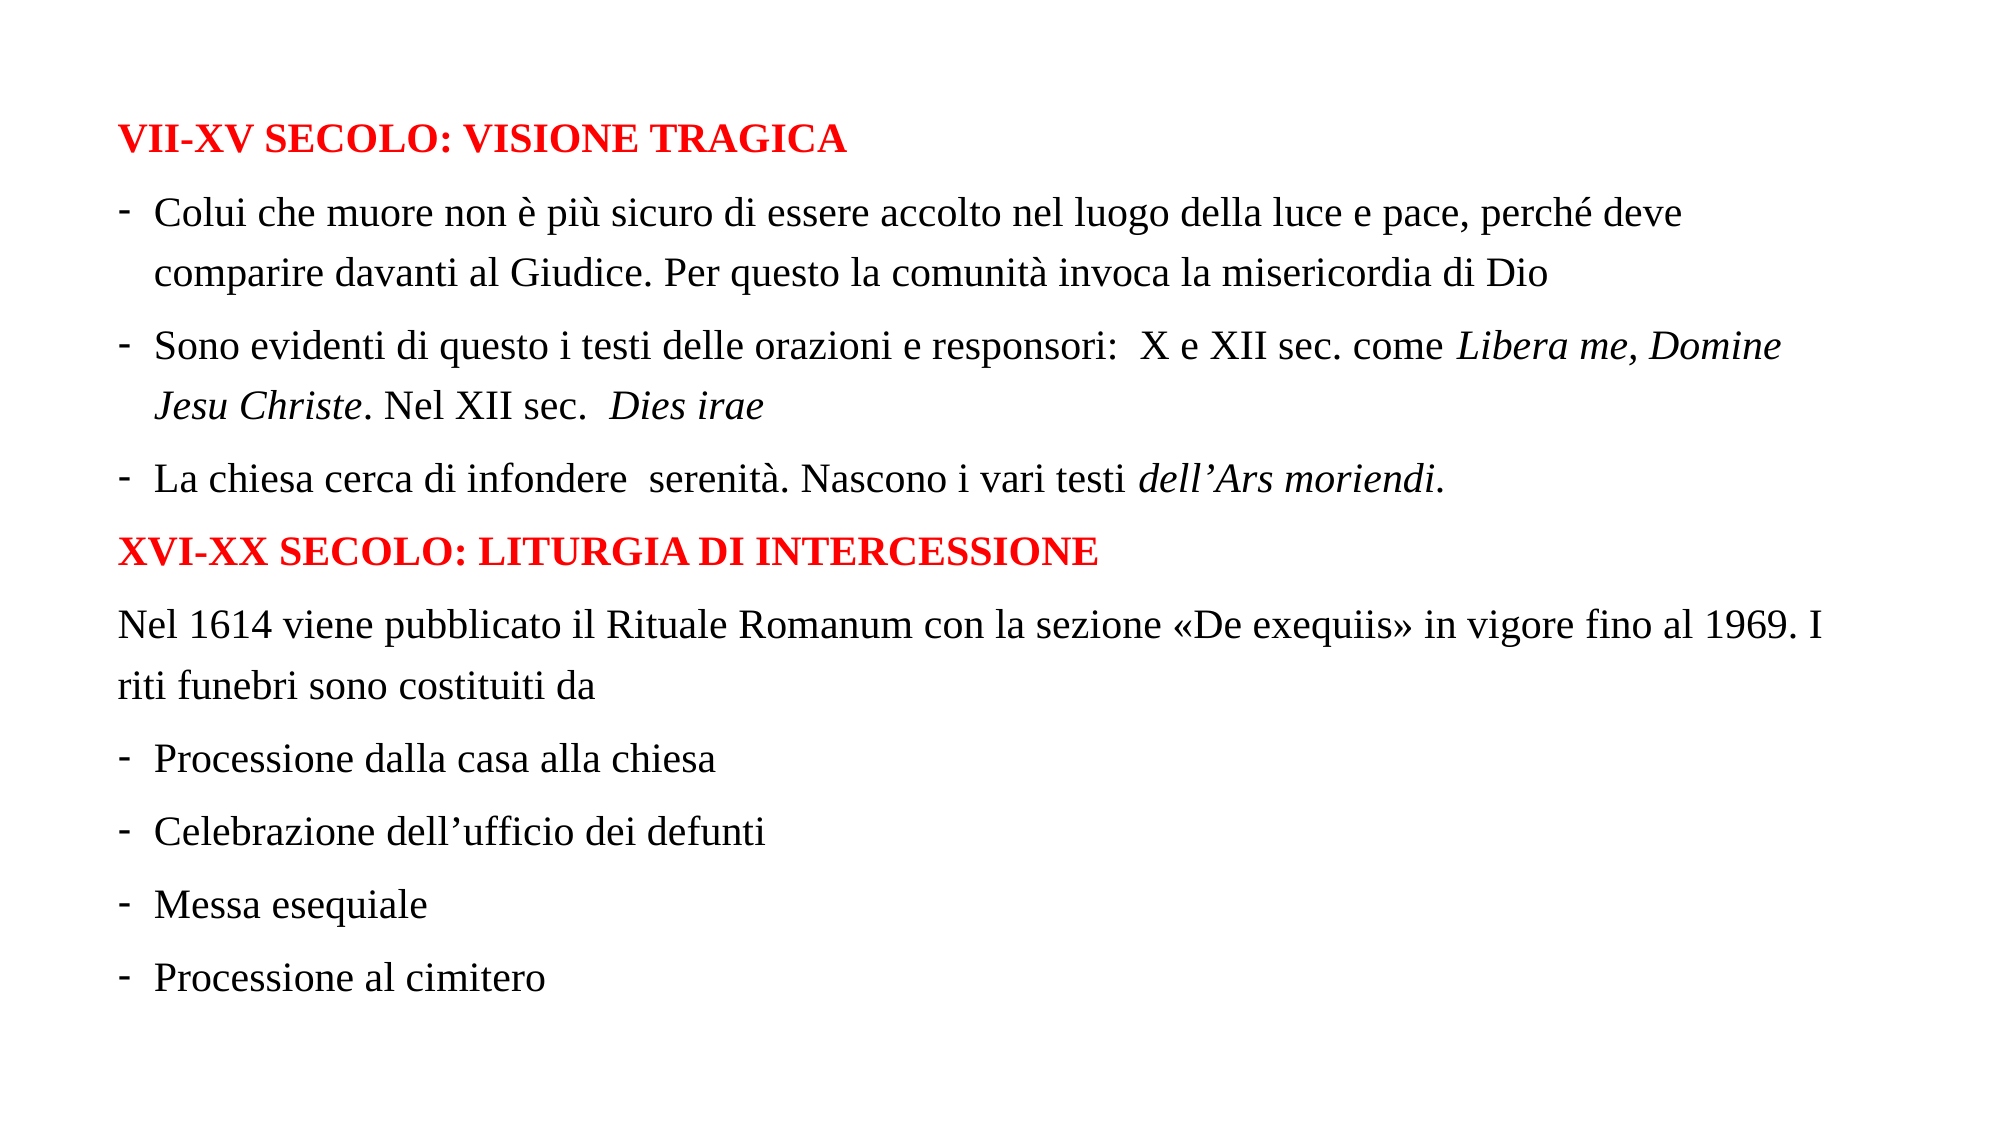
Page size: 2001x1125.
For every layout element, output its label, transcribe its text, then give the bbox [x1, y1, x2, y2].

list VII-XV secolo: visione tragica Colui che muore non è più sicuro di essere accolto nel luogo della luce e pace, perché deve comparire davanti al Giudice. Per questo la comunità invoca la misericordia di Dio Sono evidenti di questo i testi delle orazioni e responsori: X e XII sec. come Libera me, Domine Jesu Christe. Nel XII sec. Dies irae La chiesa cerca di infondere serenità. Nascono i vari testi dell’Ars moriendi. XVI-XX secolo: liturgia di intercessione Nel 1614 viene pubblicato il Rituale Romanum con la sezione «De exequiis» in vigore fino al 1969. I riti funebri sono costituiti da Processione dalla casa alla chiesa Celebrazione dell’ufficio dei defunti Messa esequiale Processione al cimitero [102, 93, 1863, 1014]
